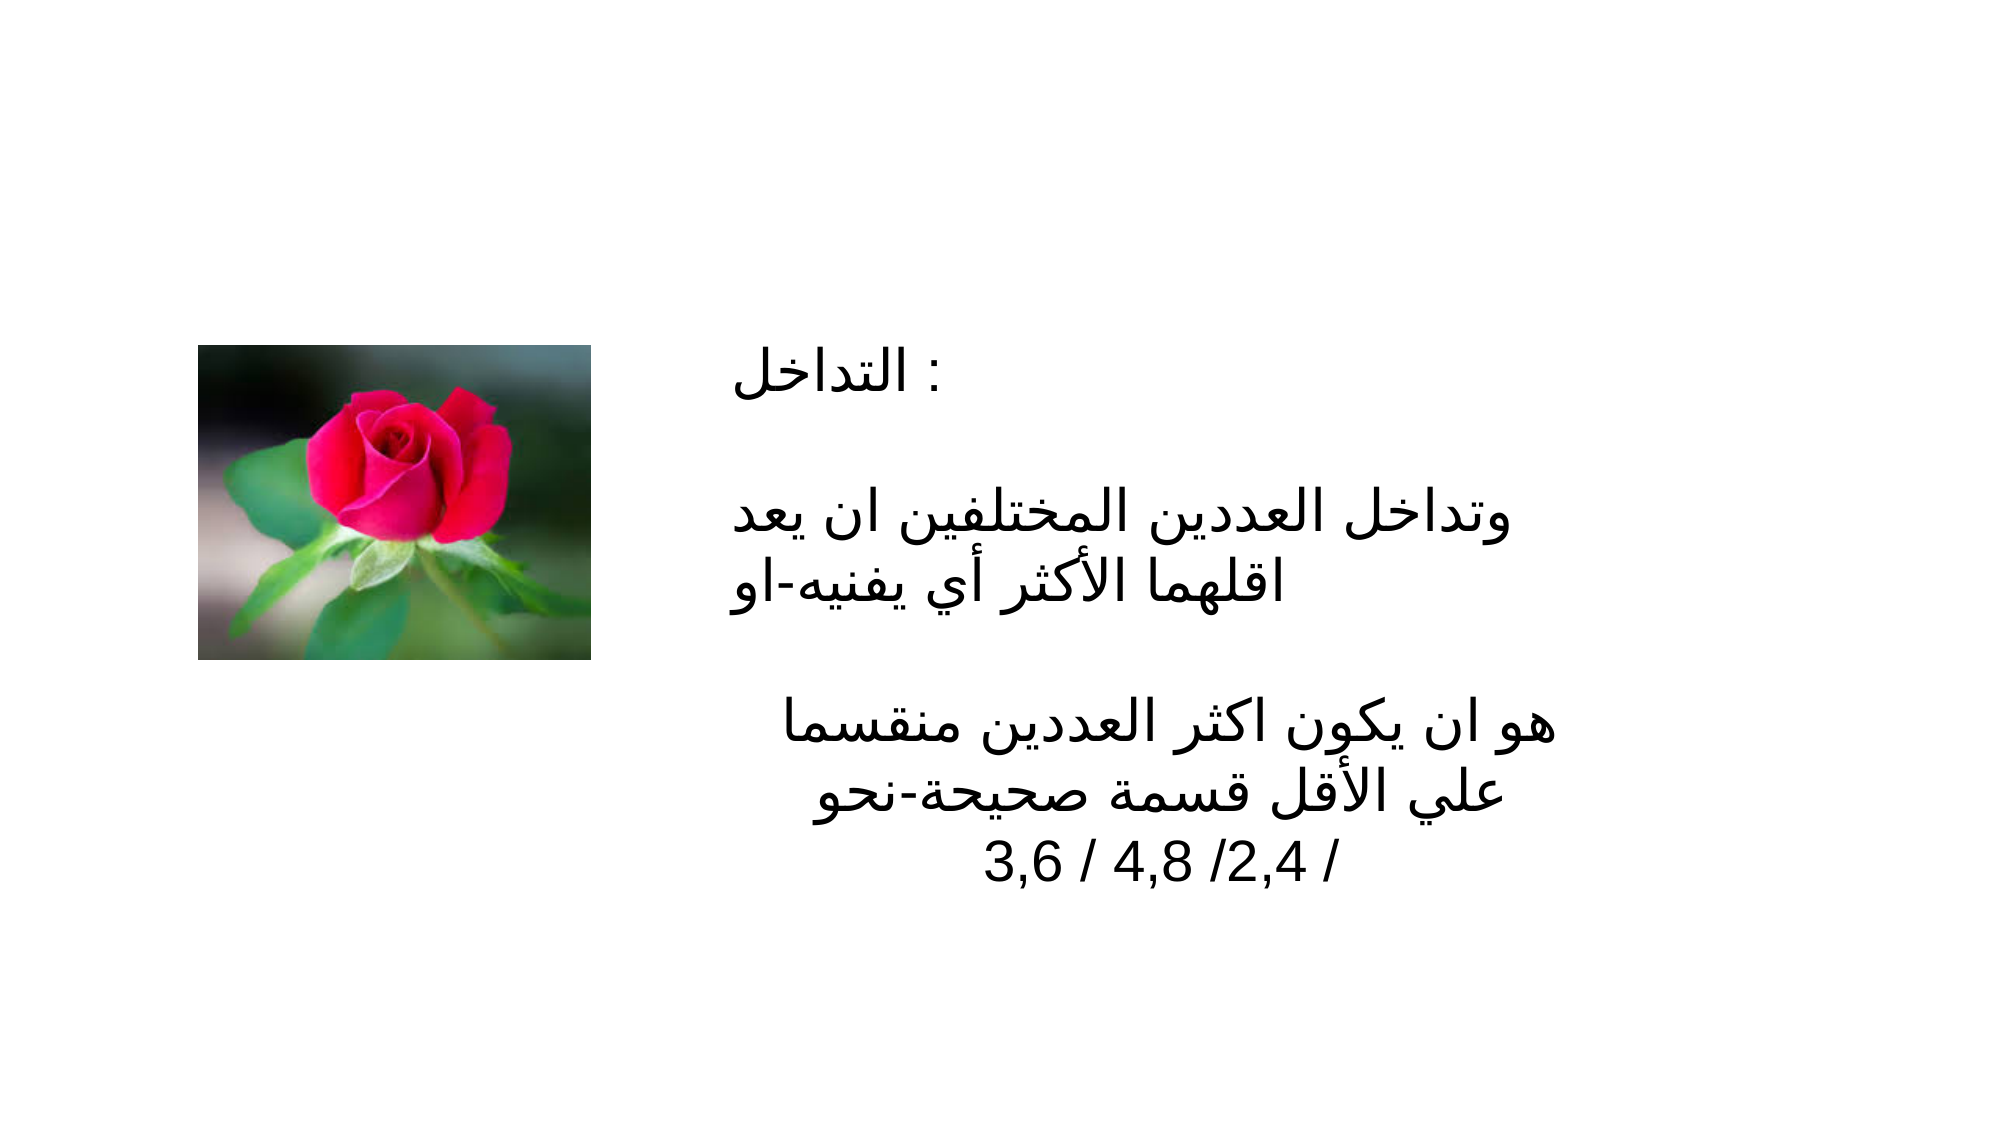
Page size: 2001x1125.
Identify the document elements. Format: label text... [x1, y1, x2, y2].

text_box التداخل : وتداخل العددين المختلفين ان يعد اقلهما الأكثر أي يفنيه-او هو ان يكون اكثر العددين منقسما علي الأقل قسمة صحيحة-نحو 3,6 / 4,8 /2,4 / [717, 326, 1607, 901]
picture [198, 345, 591, 660]
